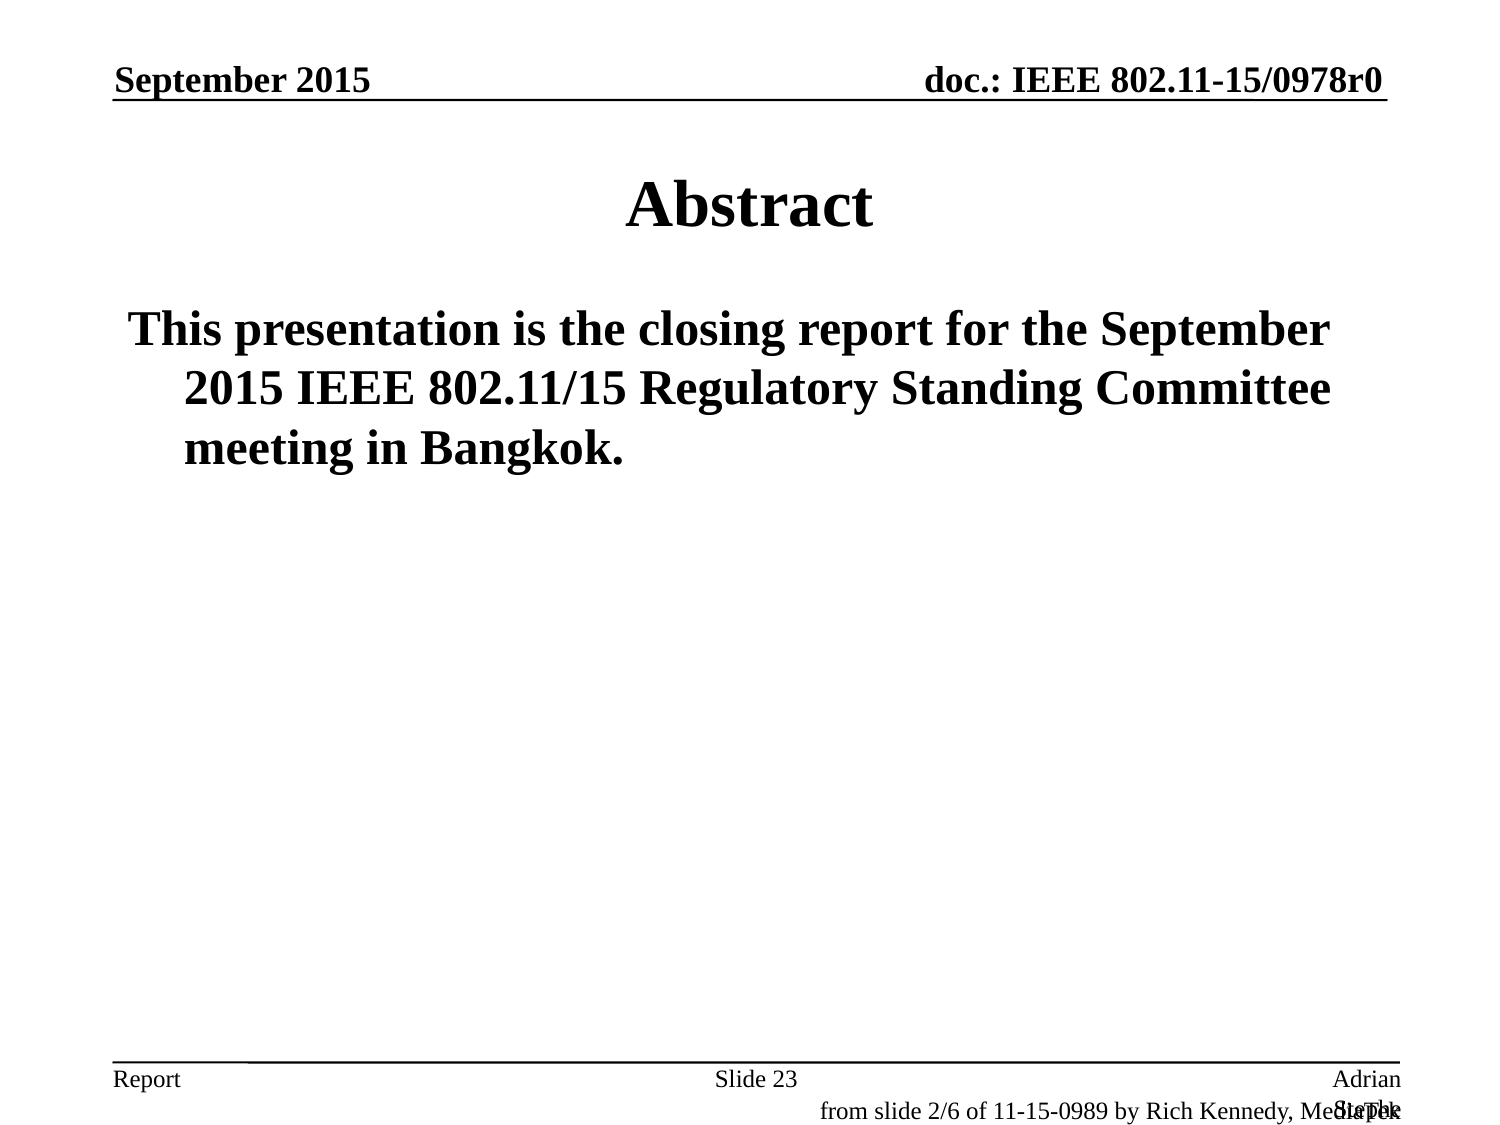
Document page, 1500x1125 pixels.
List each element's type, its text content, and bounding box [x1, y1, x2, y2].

footer Adrian Stephens, Intel [1324, 1061, 1402, 1087]
title Abstract [112, 112, 1388, 287]
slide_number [114, 54, 374, 101]
text_box from slide 2/6 of 11-15-0989 by Rich Kennedy, MediaTek [343, 1087, 1417, 1125]
slide_number Slide 23 [711, 1061, 801, 1087]
list This presentation is the closing report for the September 2015 IEEE 802.11/15 Regulatory Standing Committee meeting in Bangkok. [112, 287, 1388, 963]
